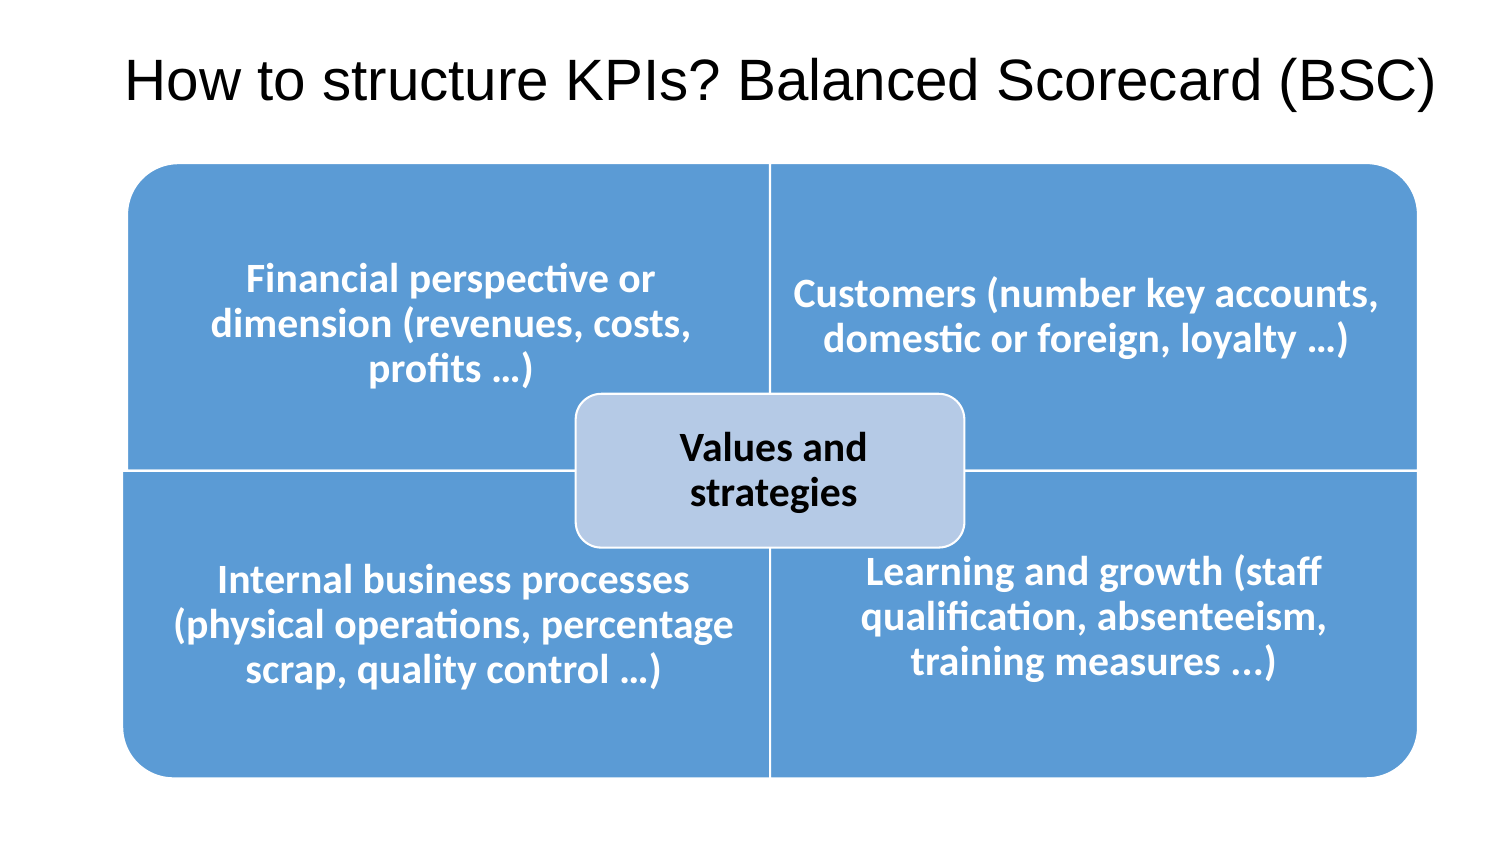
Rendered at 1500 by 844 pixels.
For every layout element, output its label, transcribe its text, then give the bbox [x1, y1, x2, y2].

title How to structure KPIs? Balanced Scorecard (BSC) [103, 0, 1460, 164]
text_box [121, 163, 1418, 779]
